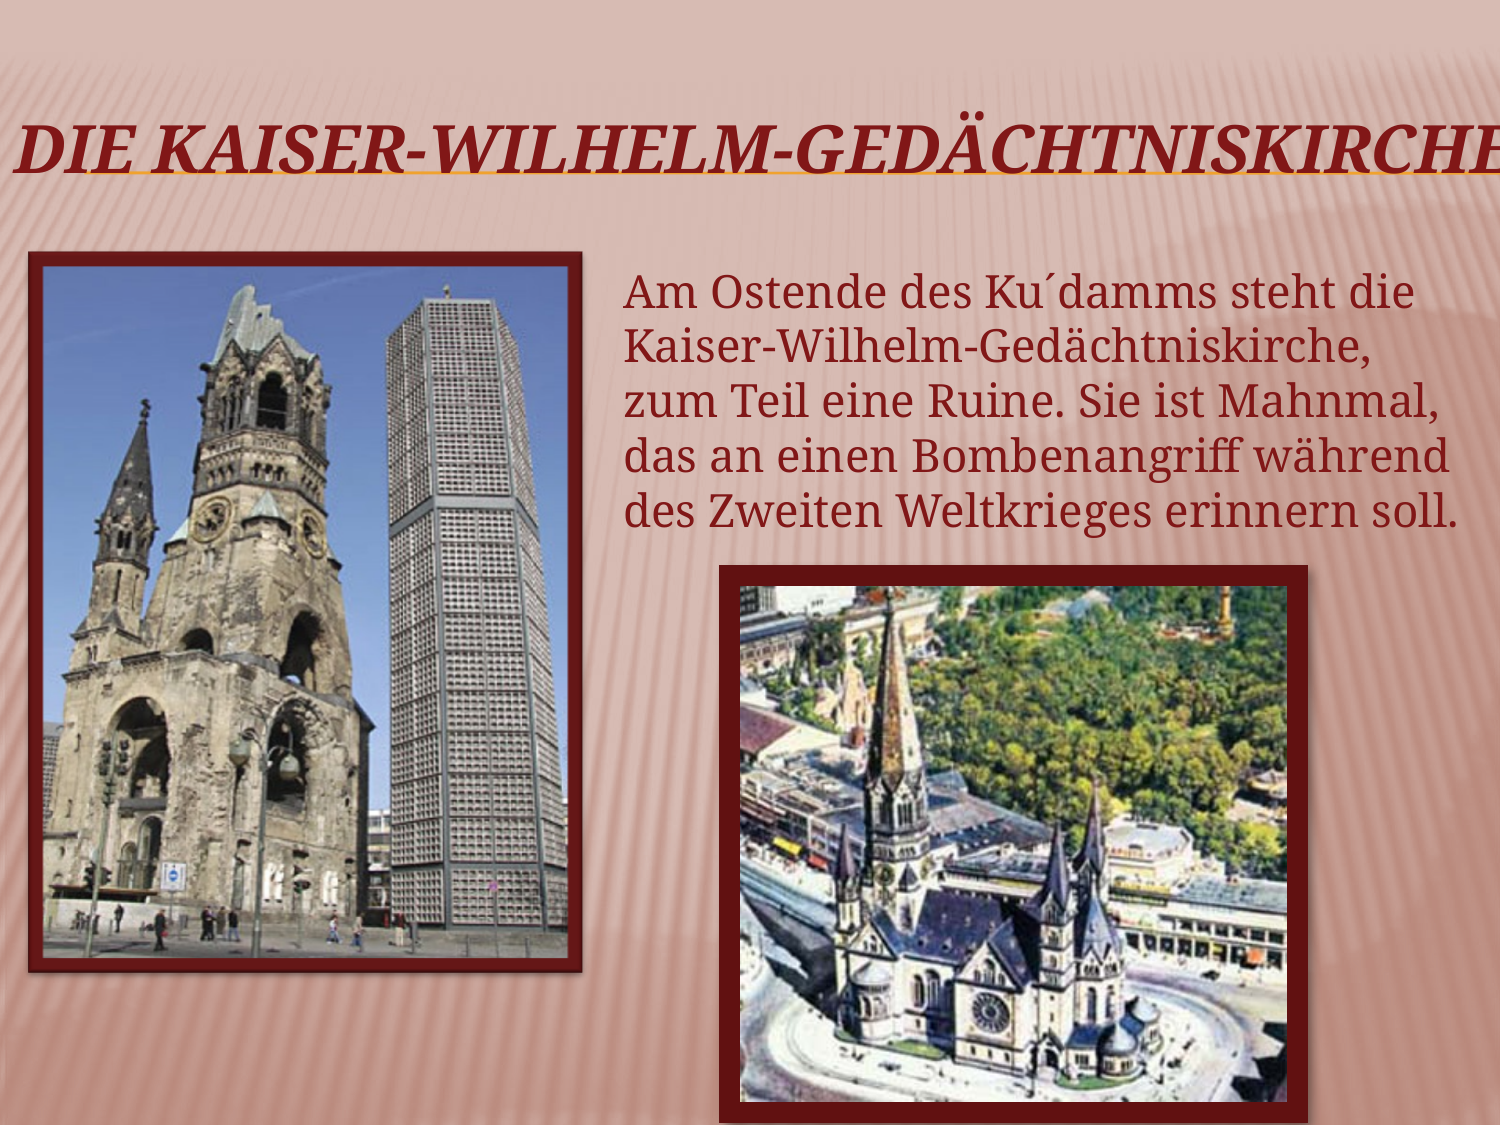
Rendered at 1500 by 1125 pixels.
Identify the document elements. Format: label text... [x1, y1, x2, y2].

title die Kaiser-Wilhelm-Gedächtniskirche [0, 78, 1500, 216]
picture [17, 243, 593, 986]
list Am Ostende des Ku´damms steht die Kaiser-Wilhelm-Gedächtniskirche, zum Teil eine Ruine. Sie ist Mahnmal, das an einen Bombenangriff während des Zweiten Weltkrieges erinnern soll. [608, 254, 1475, 998]
picture [739, 585, 1287, 1102]
